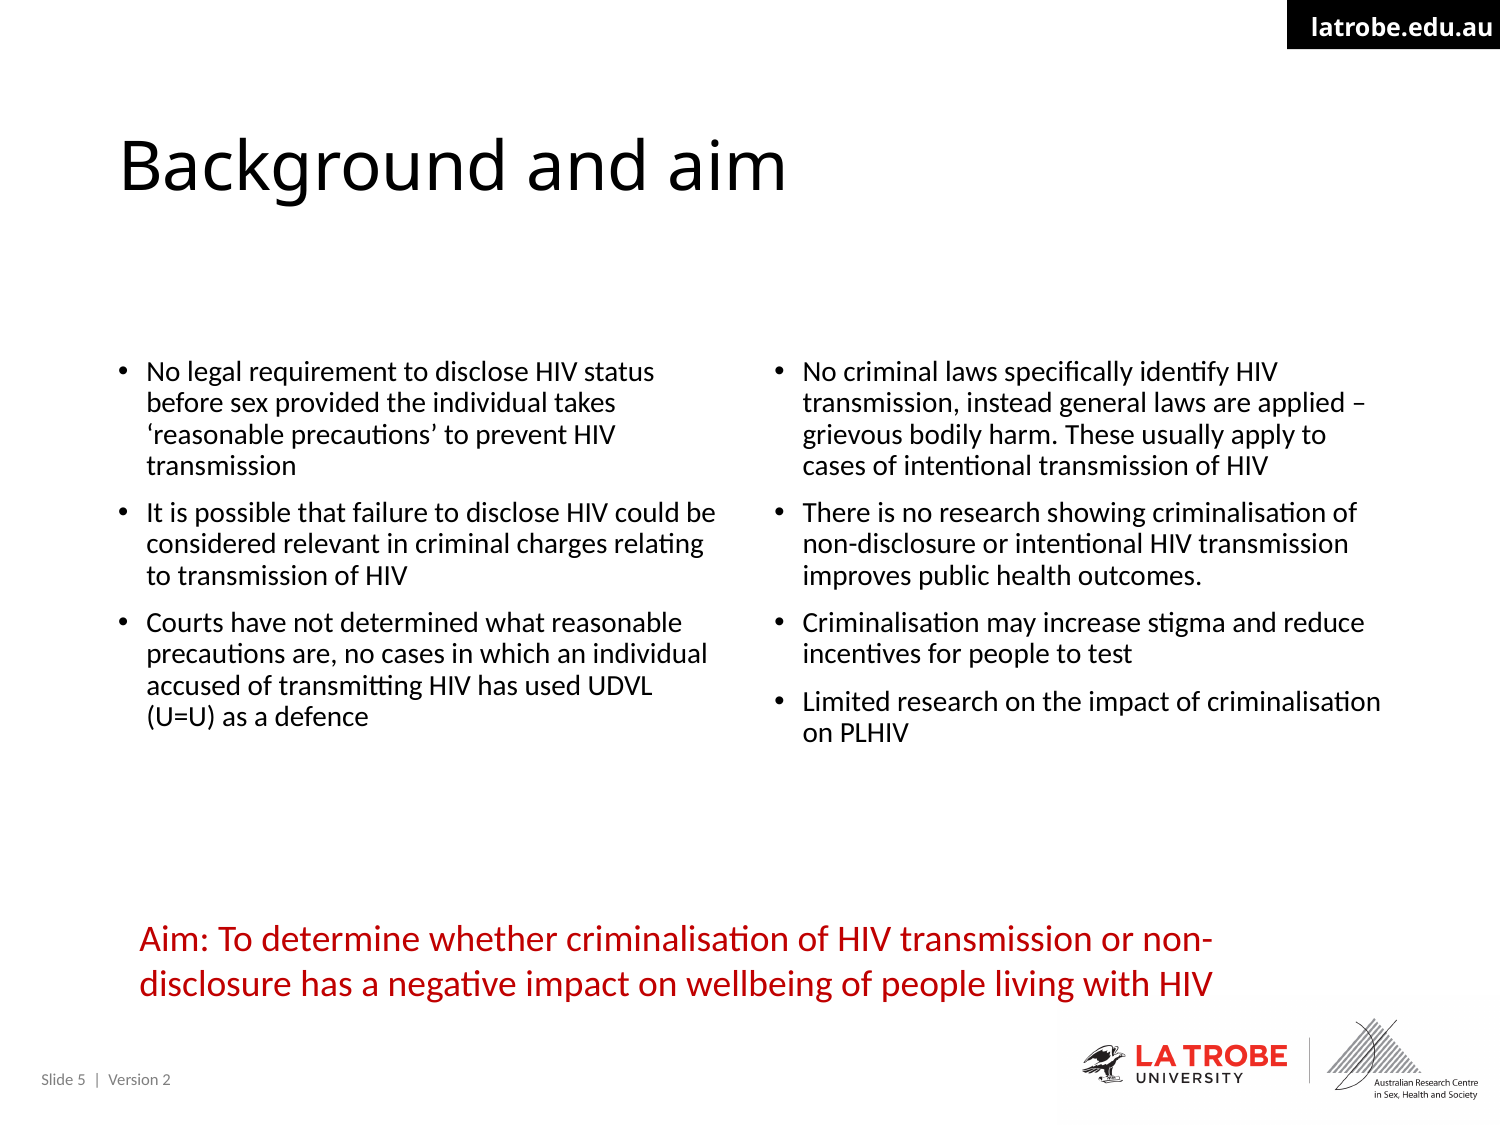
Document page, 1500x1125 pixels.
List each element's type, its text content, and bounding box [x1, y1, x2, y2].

list No criminal laws specifically identify HIV transmission, instead general laws are applied – grievous bodily harm. These usually apply to cases of intentional transmission of HIV There is no research showing criminalisation of non-disclosure or intentional HIV transmission improves public health outcomes. Criminalisation may increase stigma and reduce incentives for people to test Limited research on the impact of criminalisation on PLHIV [759, 348, 1397, 908]
text_box Aim: To determine whether criminalisation of HIV transmission or non-disclosure has a negative impact on wellbeing of people living with HIV [124, 907, 1375, 1012]
list No legal requirement to disclose HIV status before sex provided the individual takes ‘reasonable precautions’ to prevent HIV transmission It is possible that failure to disclose HIV could be considered relevant in criminal charges relating to transmission of HIV Courts have not determined what reasonable precautions are, no cases in which an individual accused of transmitting HIV has used UDVL (U=U) as a defence [103, 348, 741, 908]
title Background and aim [103, 59, 1397, 278]
picture [1057, 995, 1500, 1125]
